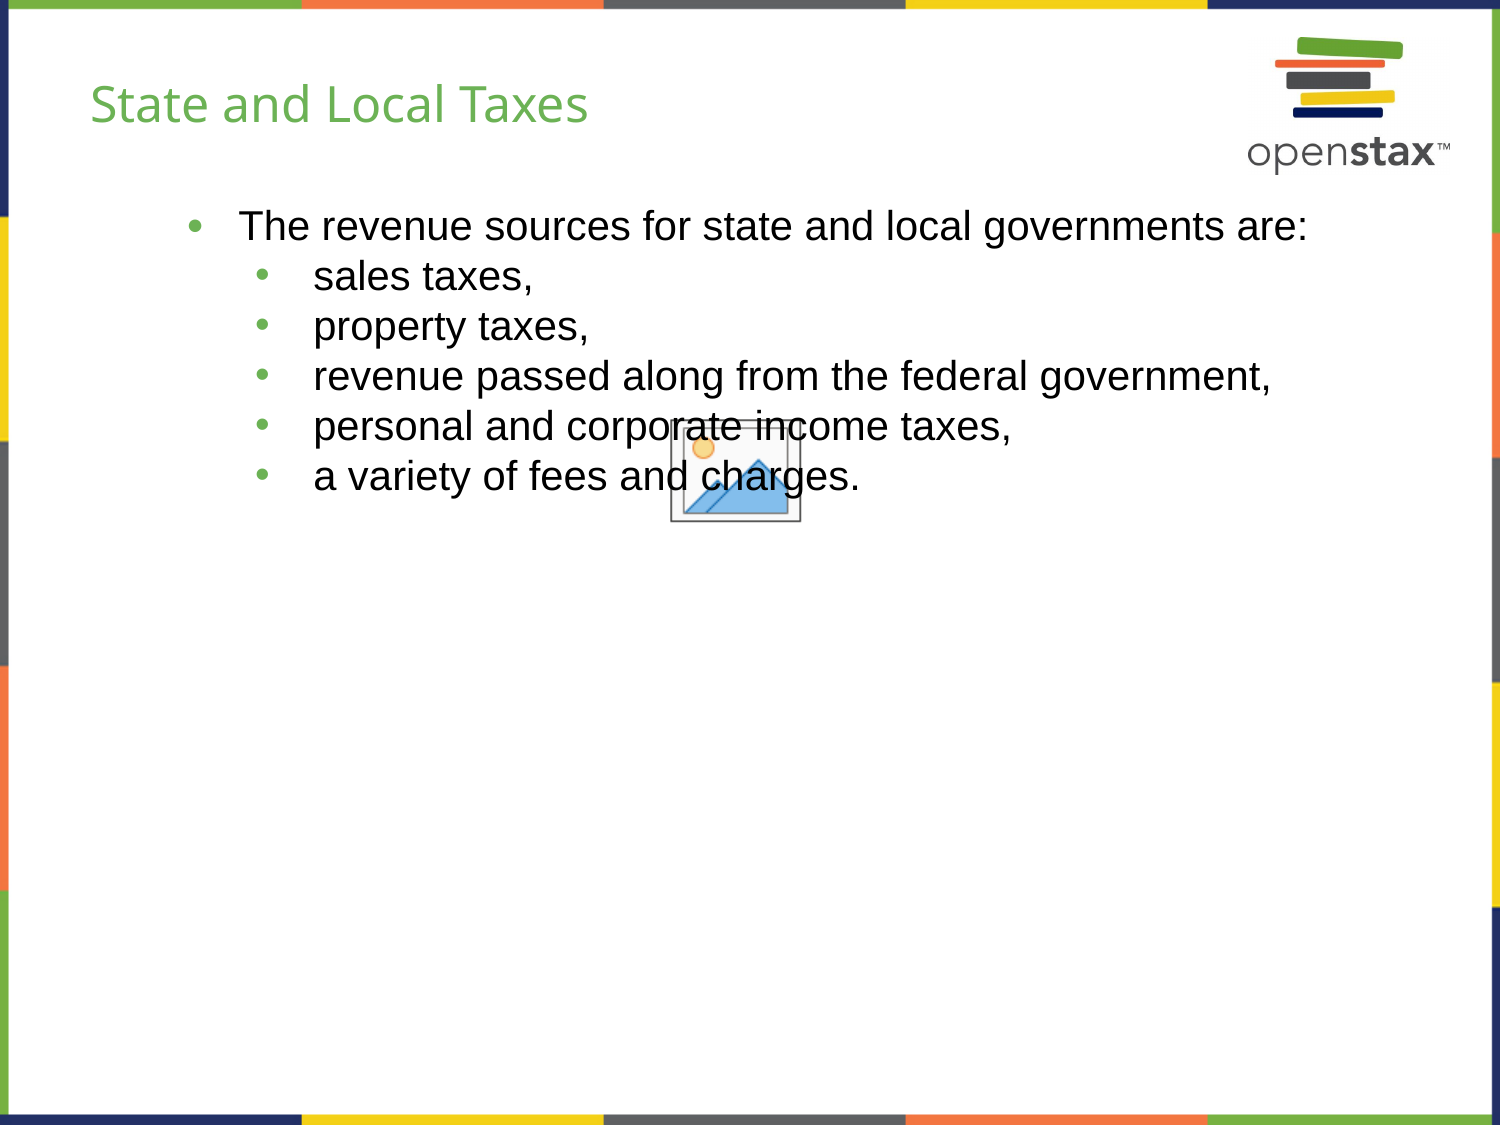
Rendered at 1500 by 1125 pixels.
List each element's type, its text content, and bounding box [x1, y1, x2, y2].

title State and Local Taxes [75, 39, 1244, 148]
picture [0, 0, 1500, 1125]
